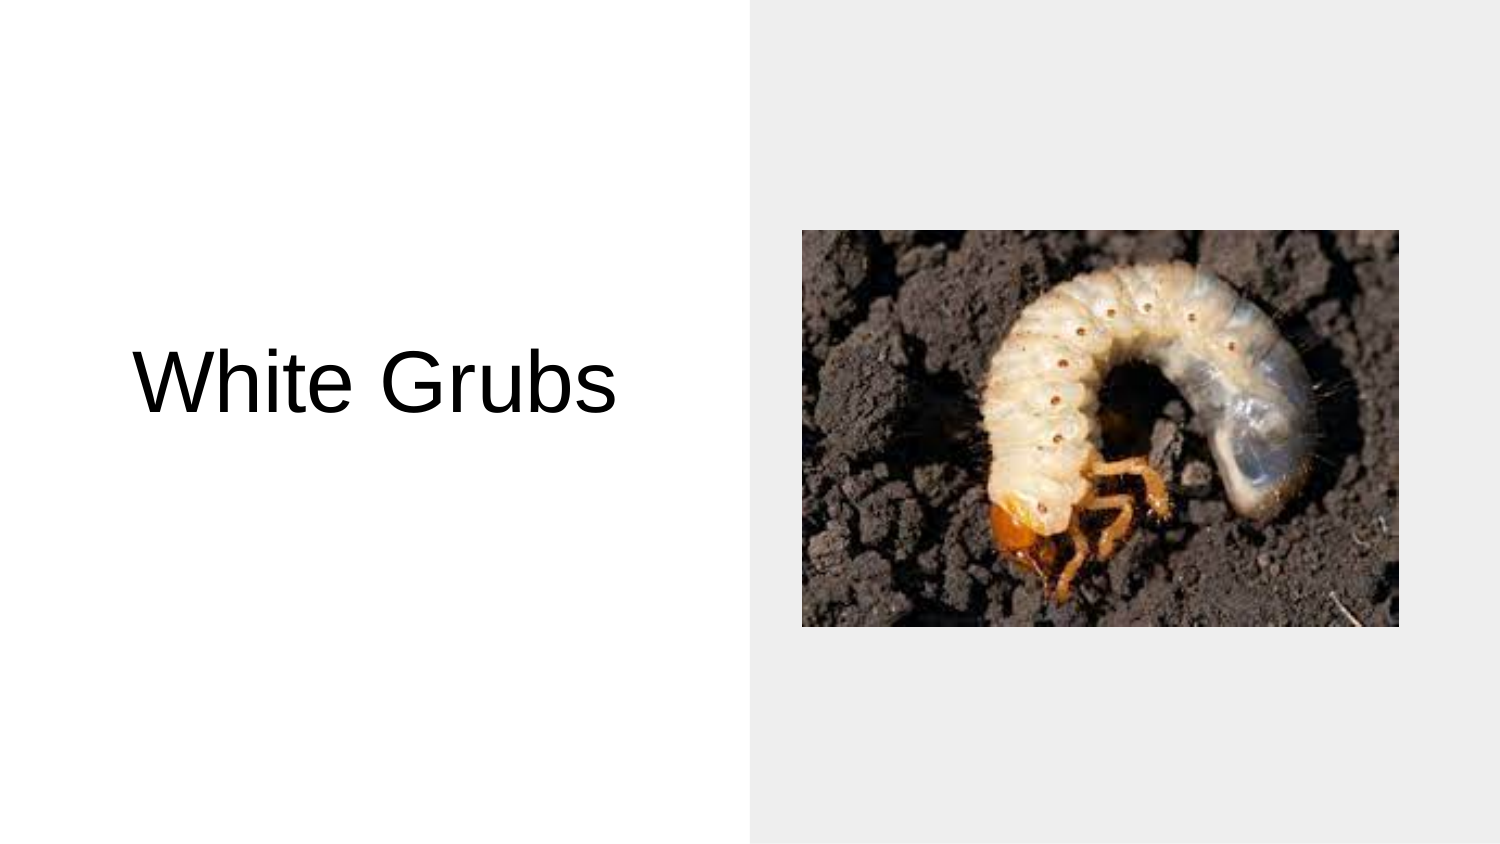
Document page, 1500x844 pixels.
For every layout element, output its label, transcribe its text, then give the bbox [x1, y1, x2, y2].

title White Grubs [43, 202, 708, 446]
picture [802, 229, 1400, 628]
